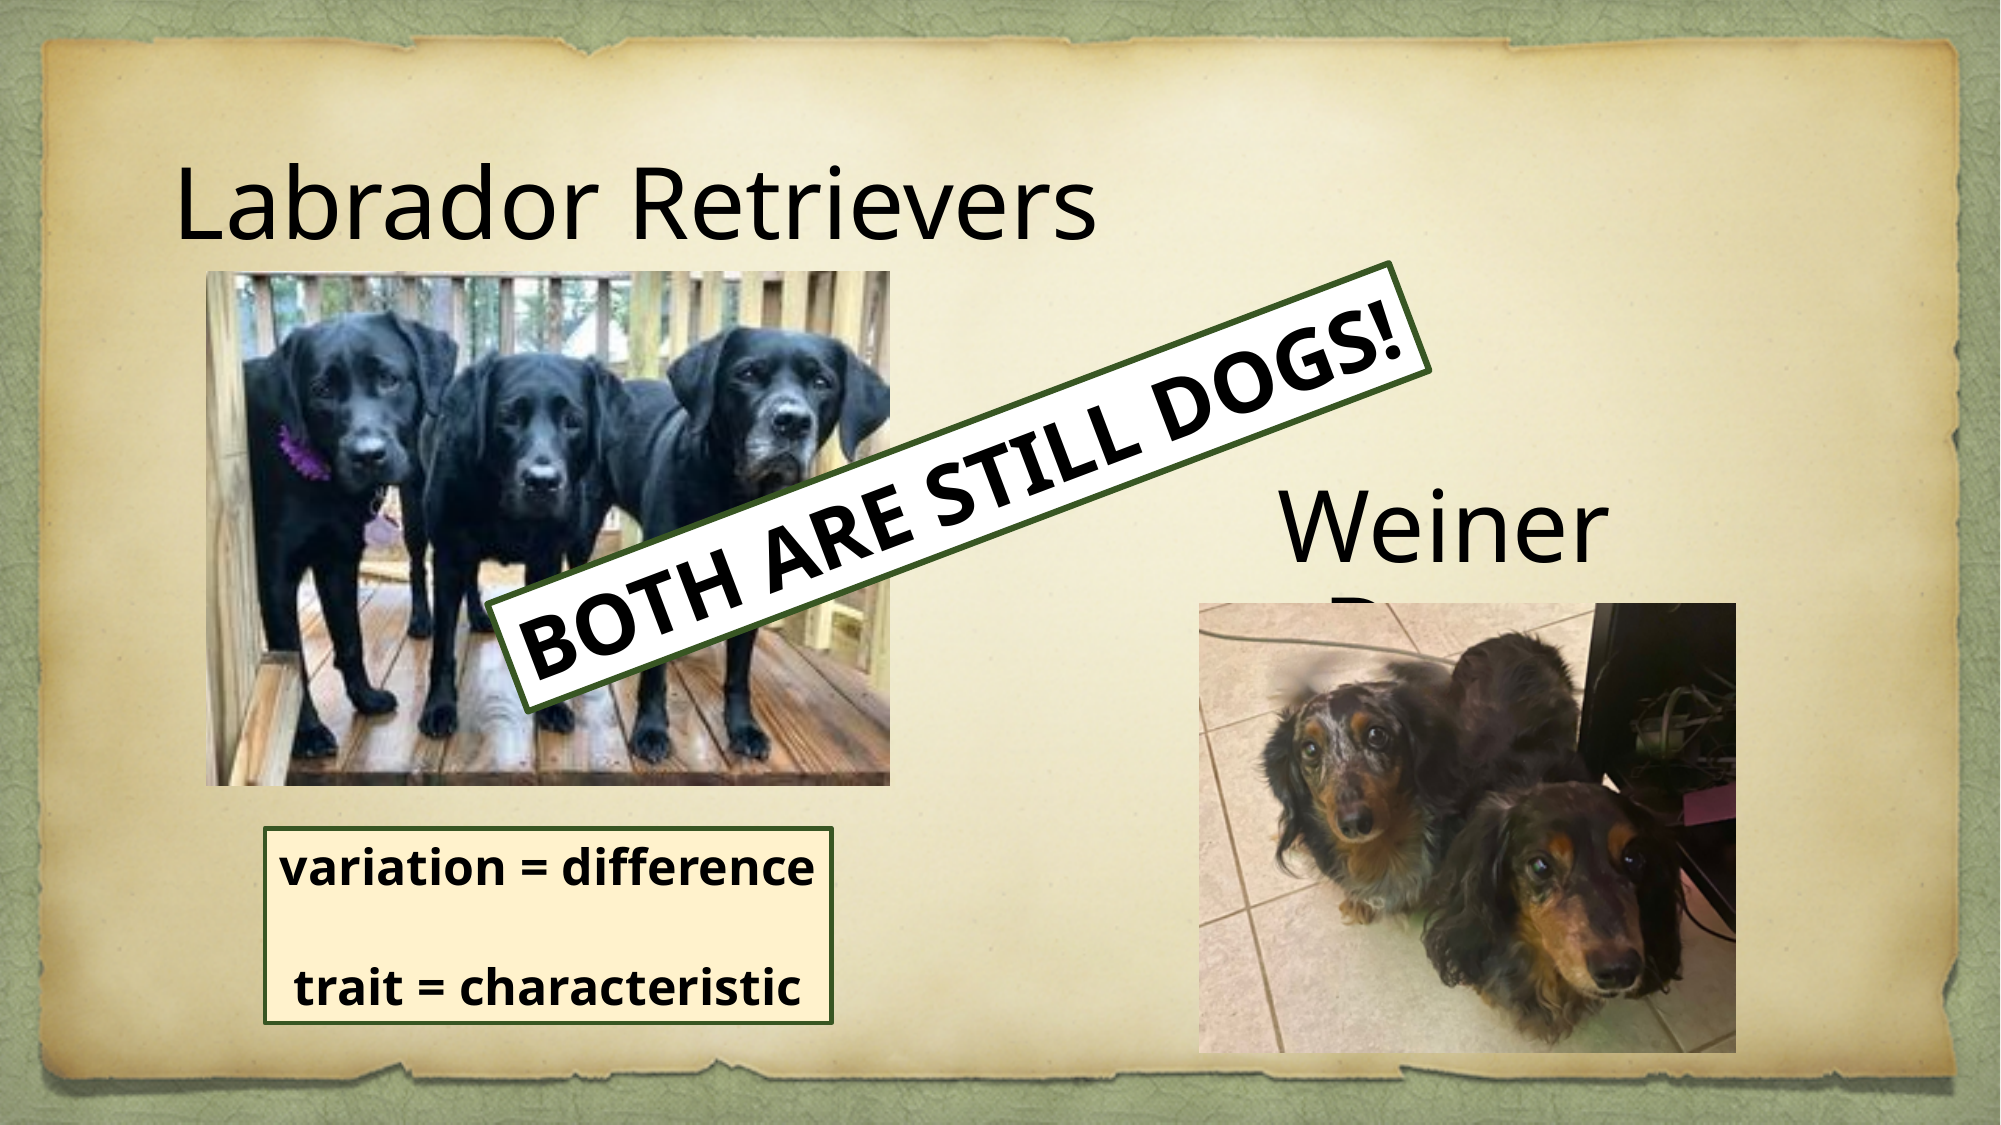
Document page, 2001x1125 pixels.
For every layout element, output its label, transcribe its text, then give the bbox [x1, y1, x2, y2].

text_box variation = difference trait = characteristic [264, 828, 832, 1023]
text_box Labrador Retrievers [158, 145, 1258, 409]
picture [0, 0, 2001, 1125]
text_box BOTH ARE STILL DOGS! [890, 263, 1430, 575]
text_box Weiner Dogs [1152, 468, 1736, 604]
